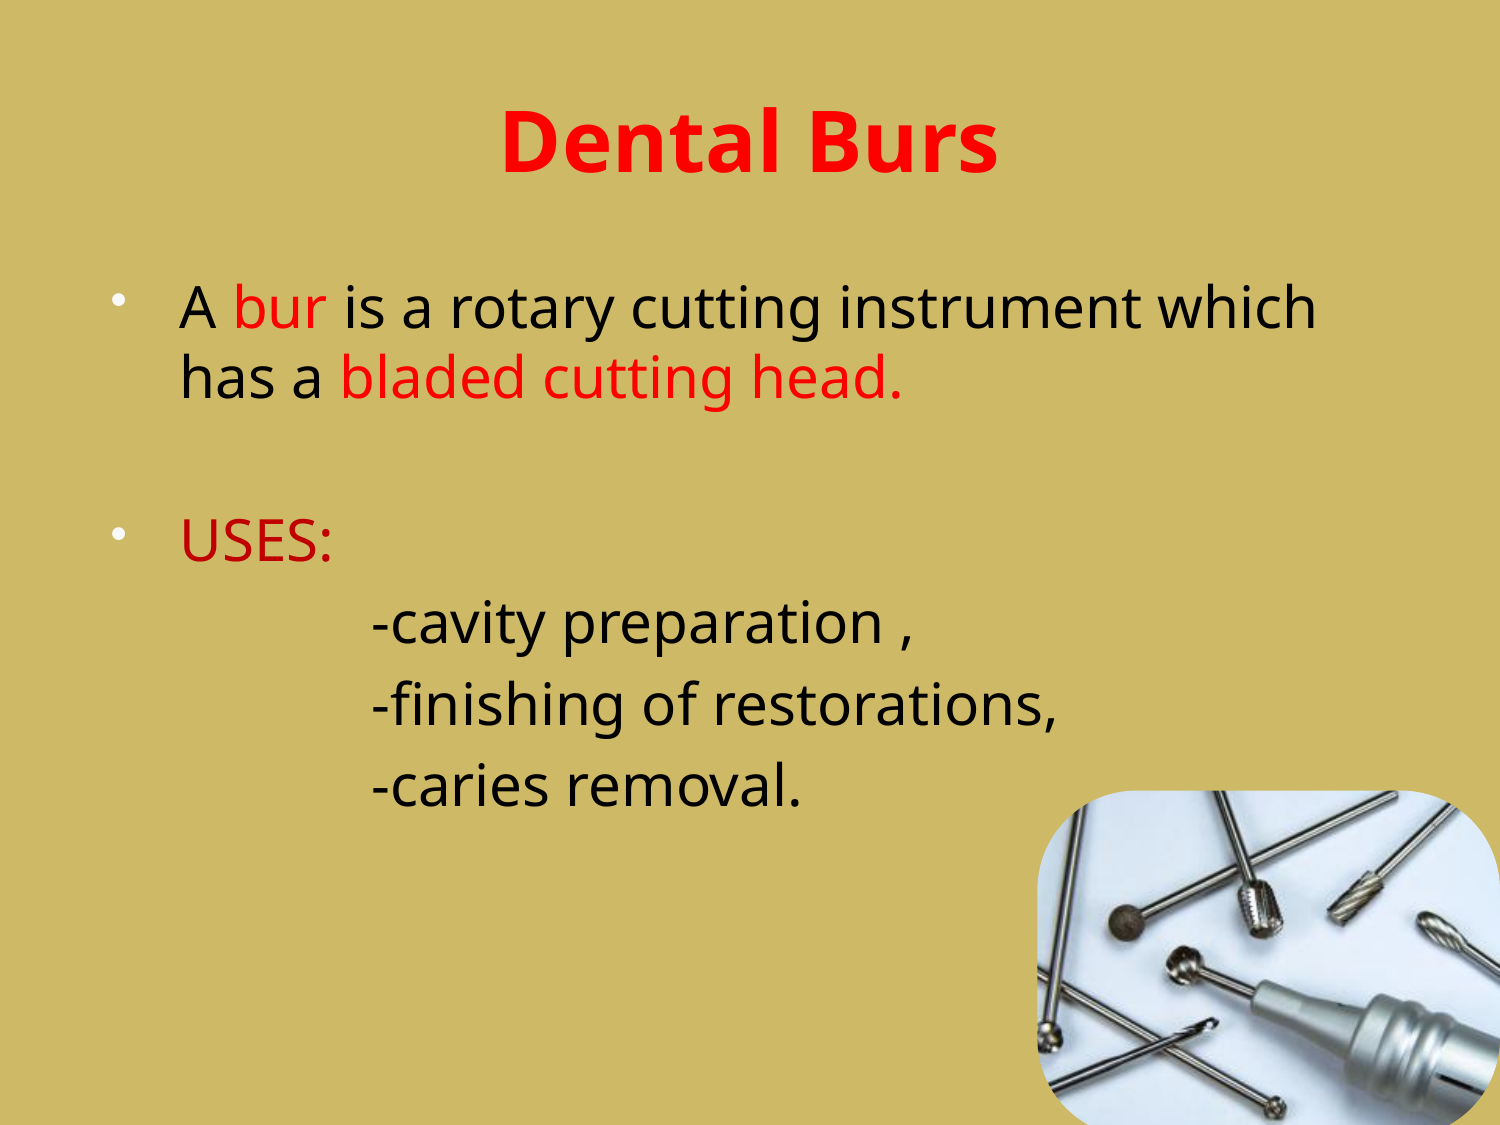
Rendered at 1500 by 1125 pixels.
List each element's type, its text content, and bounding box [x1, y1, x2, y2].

list A bur is a rotary cutting instrument which has a bladed cutting head. USES: -cavity preparation , -finishing of restorations, -caries removal. [75, 262, 1425, 1035]
title Dental Burs [75, 45, 1425, 233]
picture [1037, 790, 1500, 1125]
